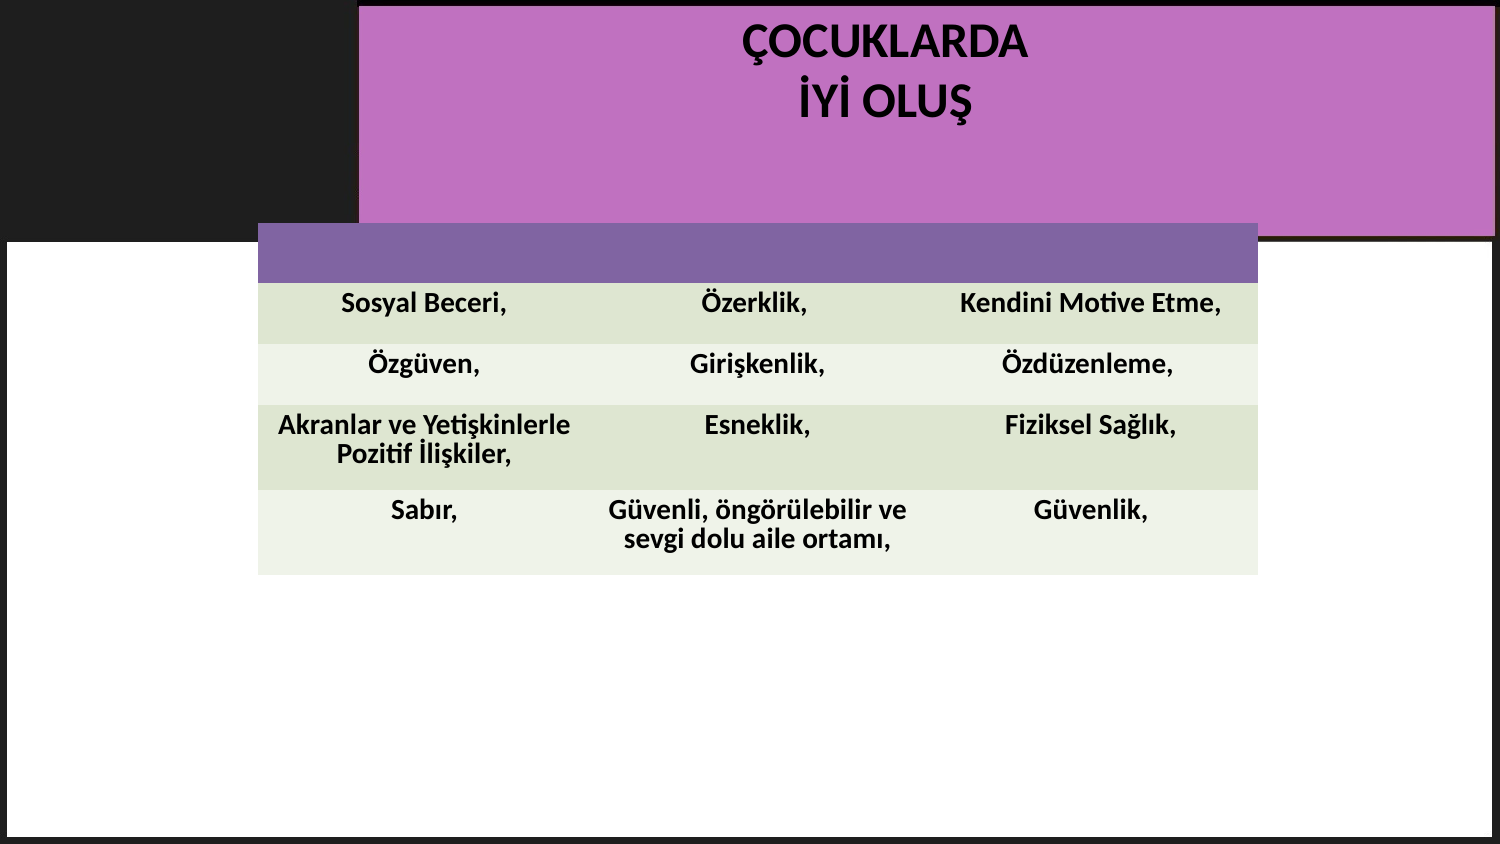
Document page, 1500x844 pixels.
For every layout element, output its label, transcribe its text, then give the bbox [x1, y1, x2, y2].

table_cell Güvenlik, [924, 490, 1258, 575]
table_header [591, 223, 924, 283]
table_cell Kendini Motive Etme, [924, 283, 1258, 344]
picture [0, 0, 1500, 844]
table_header [924, 223, 1258, 283]
table_cell Girişkenlik, [591, 344, 924, 405]
table_cell Akranlar ve Yetişkinlerle Pozitif İlişkiler, [258, 405, 591, 490]
text_box ÇOCUKLARDA İYİ OLUŞ [490, 0, 1282, 135]
table_cell Özerklik, [591, 283, 924, 344]
table_cell Sosyal Beceri, [258, 283, 591, 344]
table_cell Özgüven, [258, 344, 591, 405]
table_cell Sabır, [258, 490, 591, 575]
table_cell Özdüzenleme, [924, 344, 1258, 405]
table_cell Esneklik, [591, 405, 924, 490]
table_header [258, 223, 591, 283]
table_cell Güvenli, öngörülebilir ve sevgi dolu aile ortamı, [591, 490, 924, 575]
table_cell Fiziksel Sağlık, [924, 405, 1258, 490]
